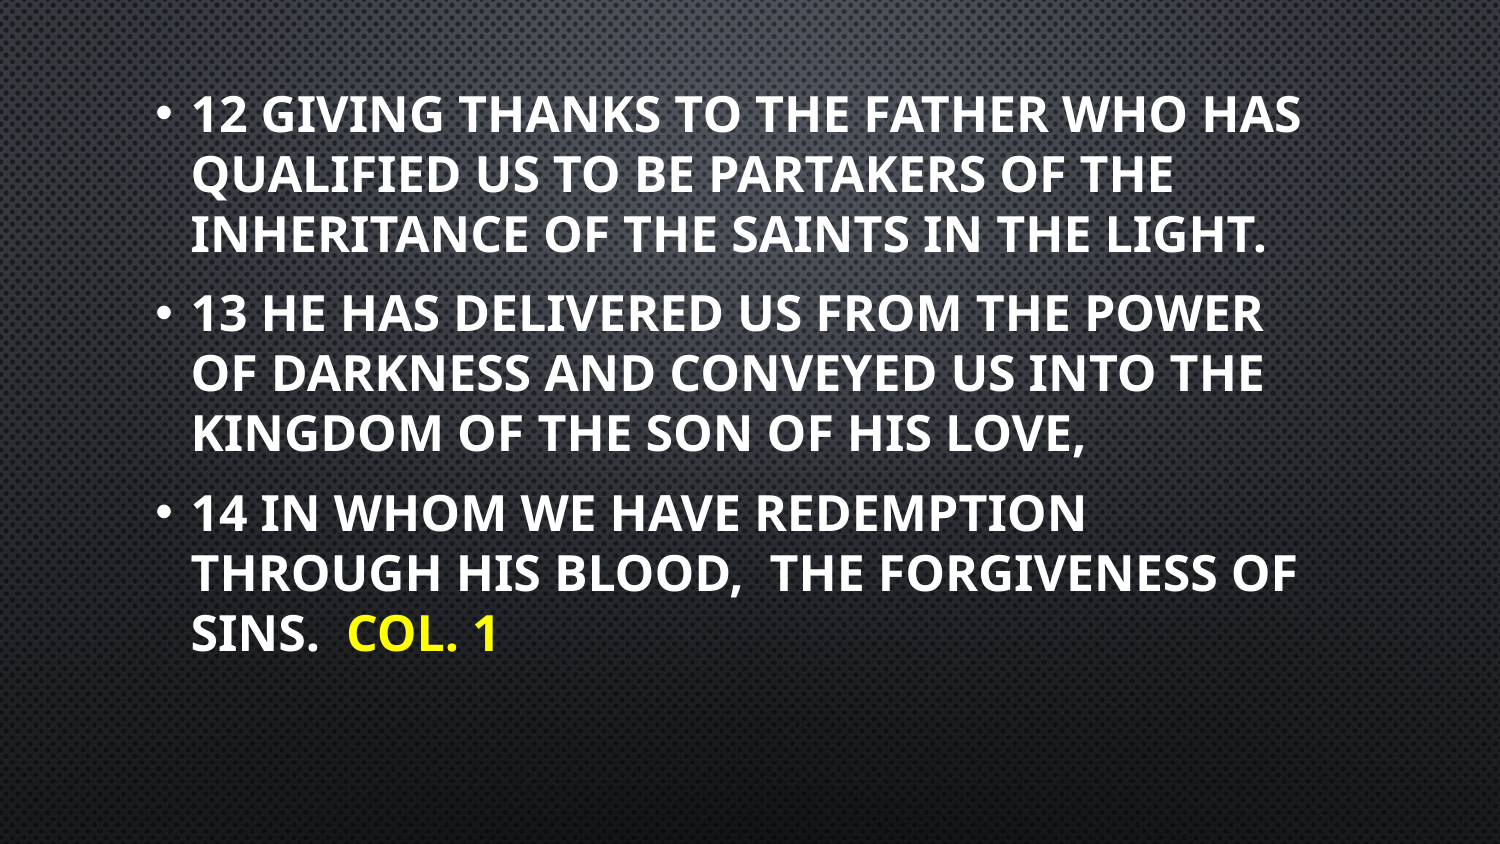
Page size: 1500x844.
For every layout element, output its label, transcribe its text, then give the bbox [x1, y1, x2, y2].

list 12 giving thanks to the Father who has qualified us to be partakers of the inheritance of the saints in the light. 13 He has delivered us from the power of darkness and conveyed us into the kingdom of the Son of His love, 14 in whom we have redemption through His blood, the forgiveness of sins. Col. 1 [140, 75, 1360, 713]
